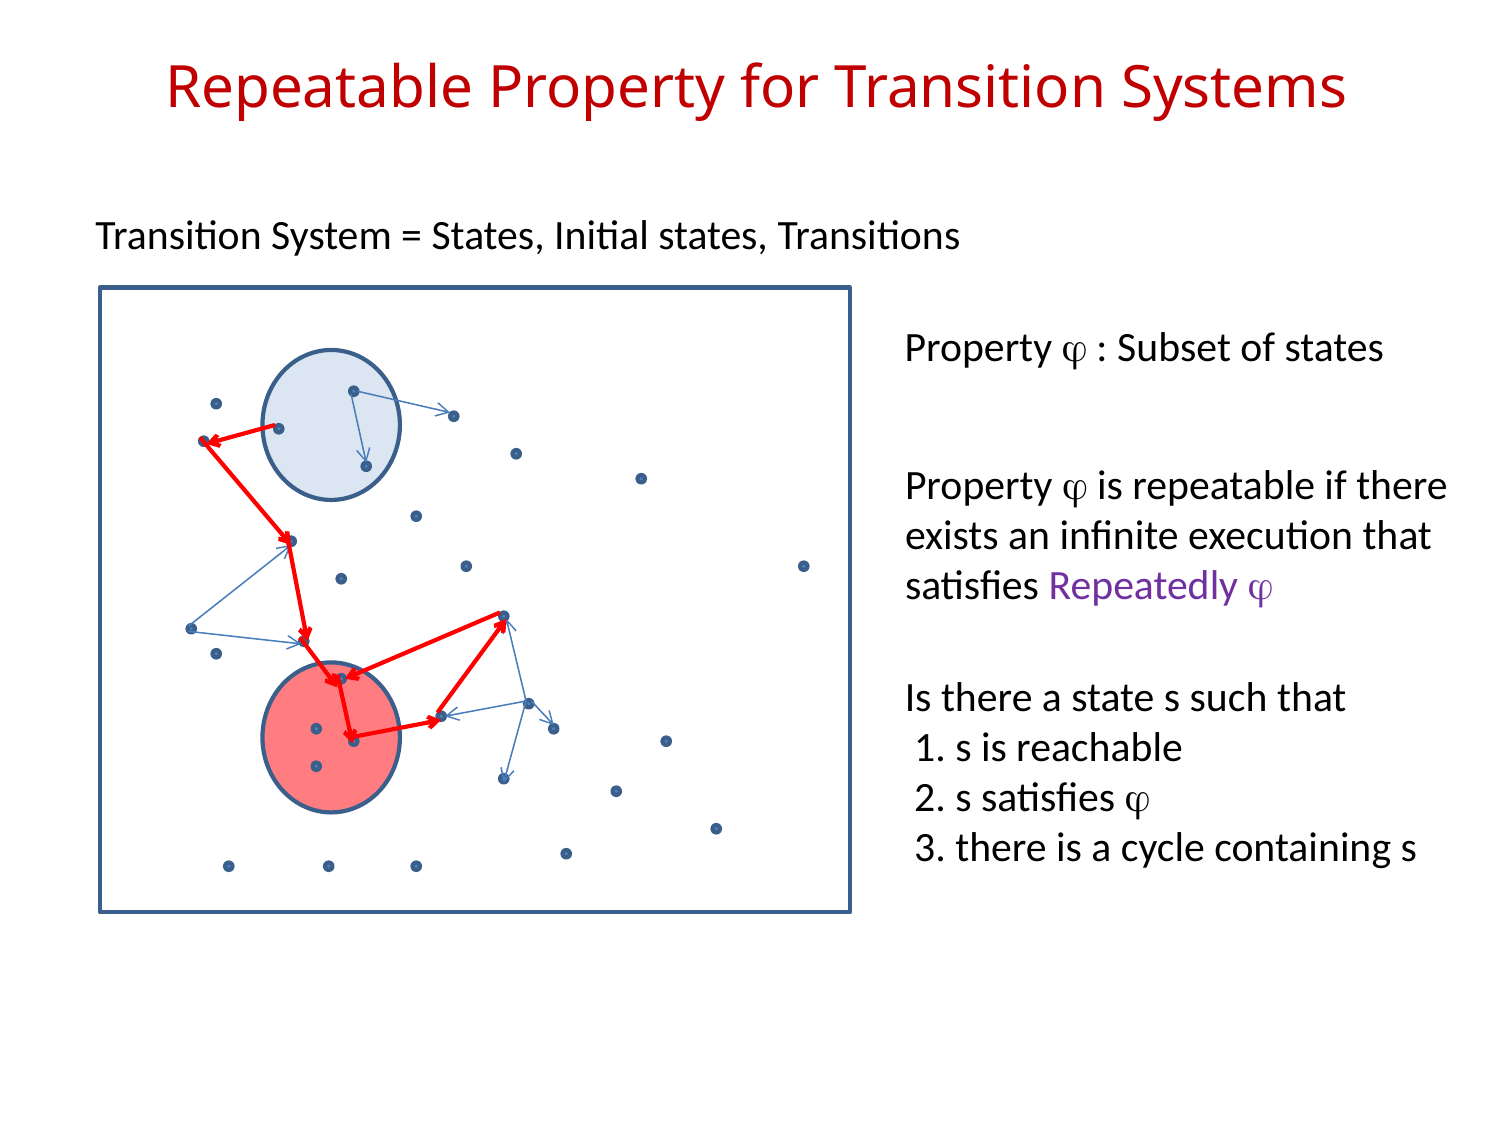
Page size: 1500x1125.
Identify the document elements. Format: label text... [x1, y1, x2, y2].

text_box Property j : Subset of states [889, 312, 1400, 378]
text_box [635, 472, 648, 485]
text_box [222, 860, 235, 873]
text_box Property j is repeatable if there exists an infinite execution that satisfies Repeatedly j [890, 450, 1463, 615]
text_box [98, 285, 852, 914]
title Repeatable Property for Transition Systems [112, 24, 1400, 143]
text_box [798, 560, 810, 573]
text_box [410, 860, 423, 873]
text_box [337, 674, 353, 744]
text_box [710, 822, 723, 835]
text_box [531, 700, 554, 726]
text_box [410, 510, 423, 522]
text_box [449, 410, 460, 423]
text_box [437, 618, 507, 713]
text_box [500, 610, 510, 617]
text_box [210, 397, 222, 410]
text_box Transition System = States, Initial states, Transitions [80, 200, 976, 265]
text_box Is there a state s such that 1. s is reachable 2. s satisfies j 3. there is a cycle containing s [889, 662, 1433, 878]
text_box [348, 385, 360, 394]
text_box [206, 424, 276, 435]
text_box [210, 653, 222, 660]
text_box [509, 710, 525, 717]
text_box [275, 422, 285, 435]
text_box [344, 612, 501, 679]
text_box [357, 390, 451, 413]
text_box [199, 437, 292, 546]
text_box [362, 462, 372, 473]
text_box [322, 860, 335, 873]
text_box [510, 447, 522, 460]
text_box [349, 719, 442, 738]
text_box [610, 785, 623, 798]
text_box [335, 572, 348, 585]
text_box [507, 618, 527, 702]
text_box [188, 544, 282, 627]
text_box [350, 393, 367, 463]
text_box [460, 560, 473, 573]
text_box [310, 722, 323, 735]
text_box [503, 725, 527, 783]
text_box [660, 735, 672, 747]
text_box [549, 724, 560, 735]
text_box [560, 847, 573, 860]
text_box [287, 537, 308, 642]
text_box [188, 631, 282, 645]
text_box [299, 637, 338, 688]
text_box [310, 760, 323, 773]
